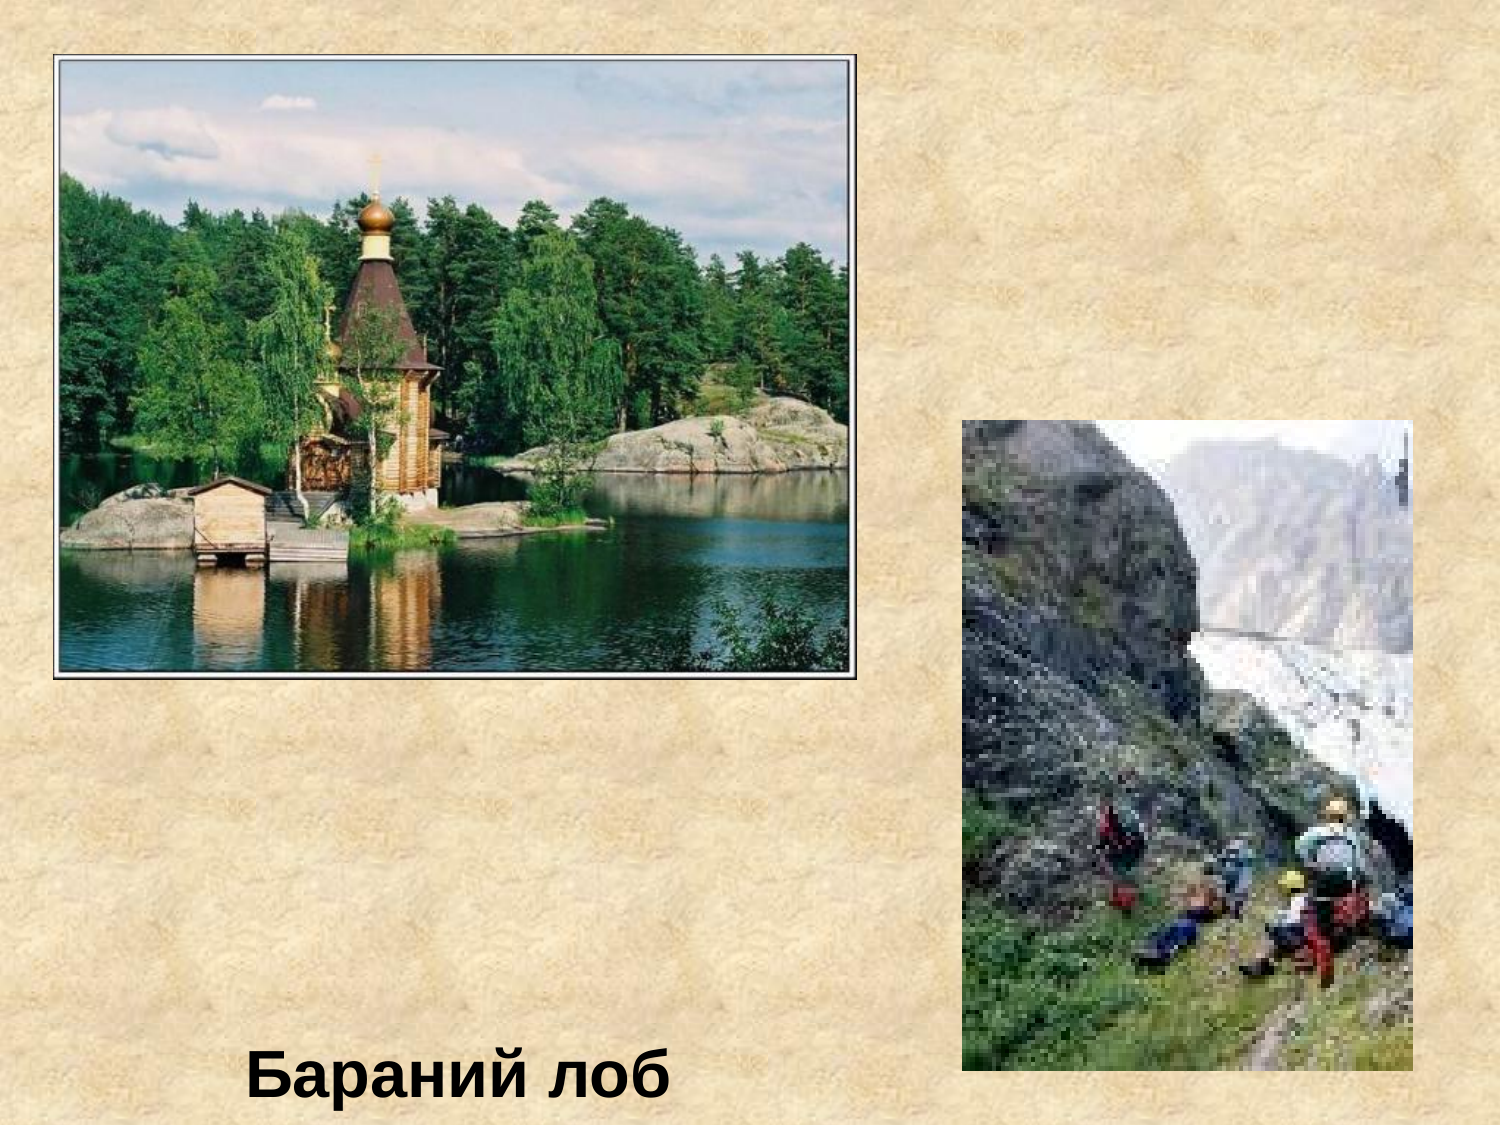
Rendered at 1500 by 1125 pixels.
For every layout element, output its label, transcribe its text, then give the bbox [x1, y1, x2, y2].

text_box Бараний лоб [230, 1023, 927, 1118]
picture [0, 0, 1500, 1125]
